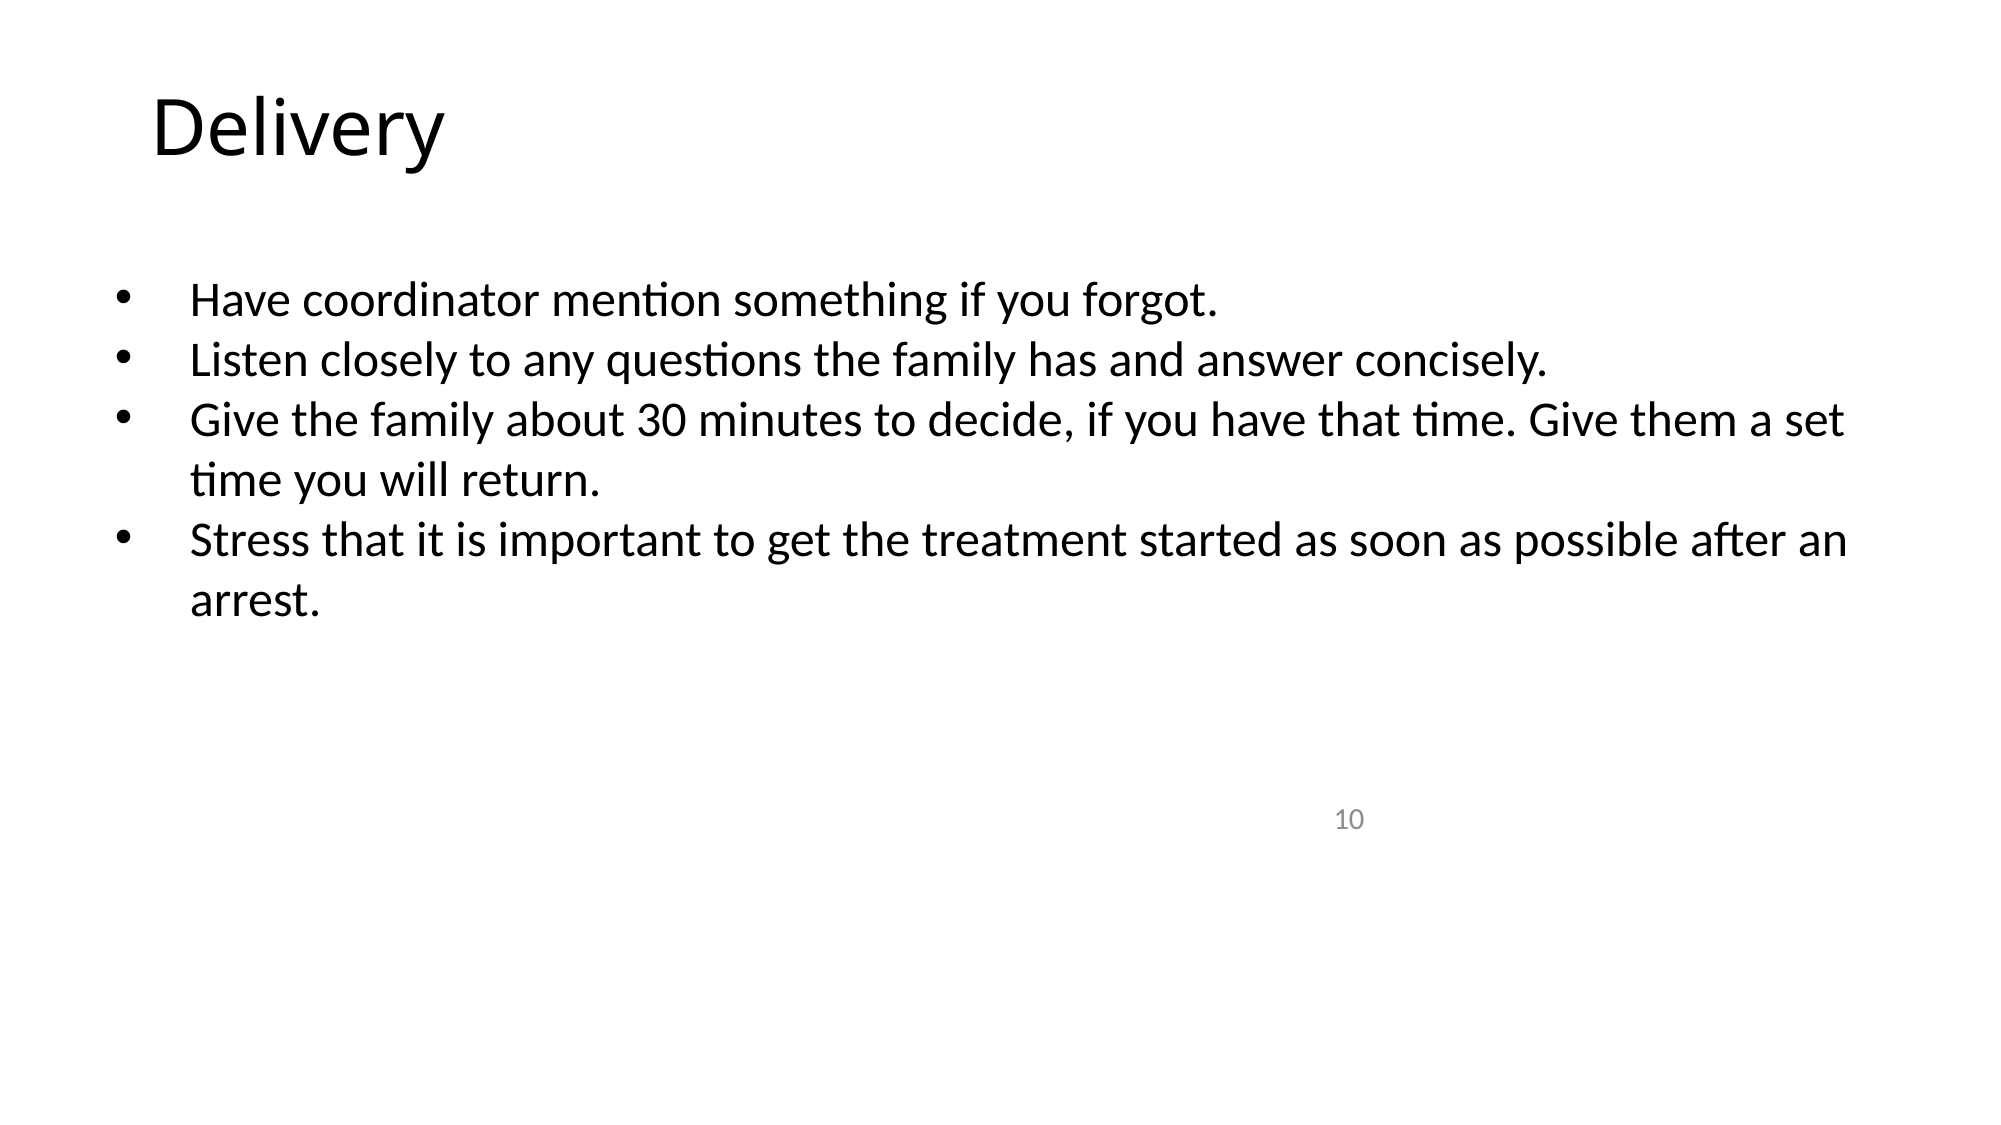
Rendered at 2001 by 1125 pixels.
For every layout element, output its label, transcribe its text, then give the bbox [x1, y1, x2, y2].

title Delivery [135, 35, 1373, 214]
list Have coordinator mention something if you forgot. Listen closely to any questions the family has and answer concisely. Give the family about 30 minutes to decide, if you have that time. Give them a set time you will return. Stress that it is important to get the treatment started as soon as possible after an arrest. [99, 259, 1900, 1002]
slide_number 10 [1218, 794, 1380, 840]
